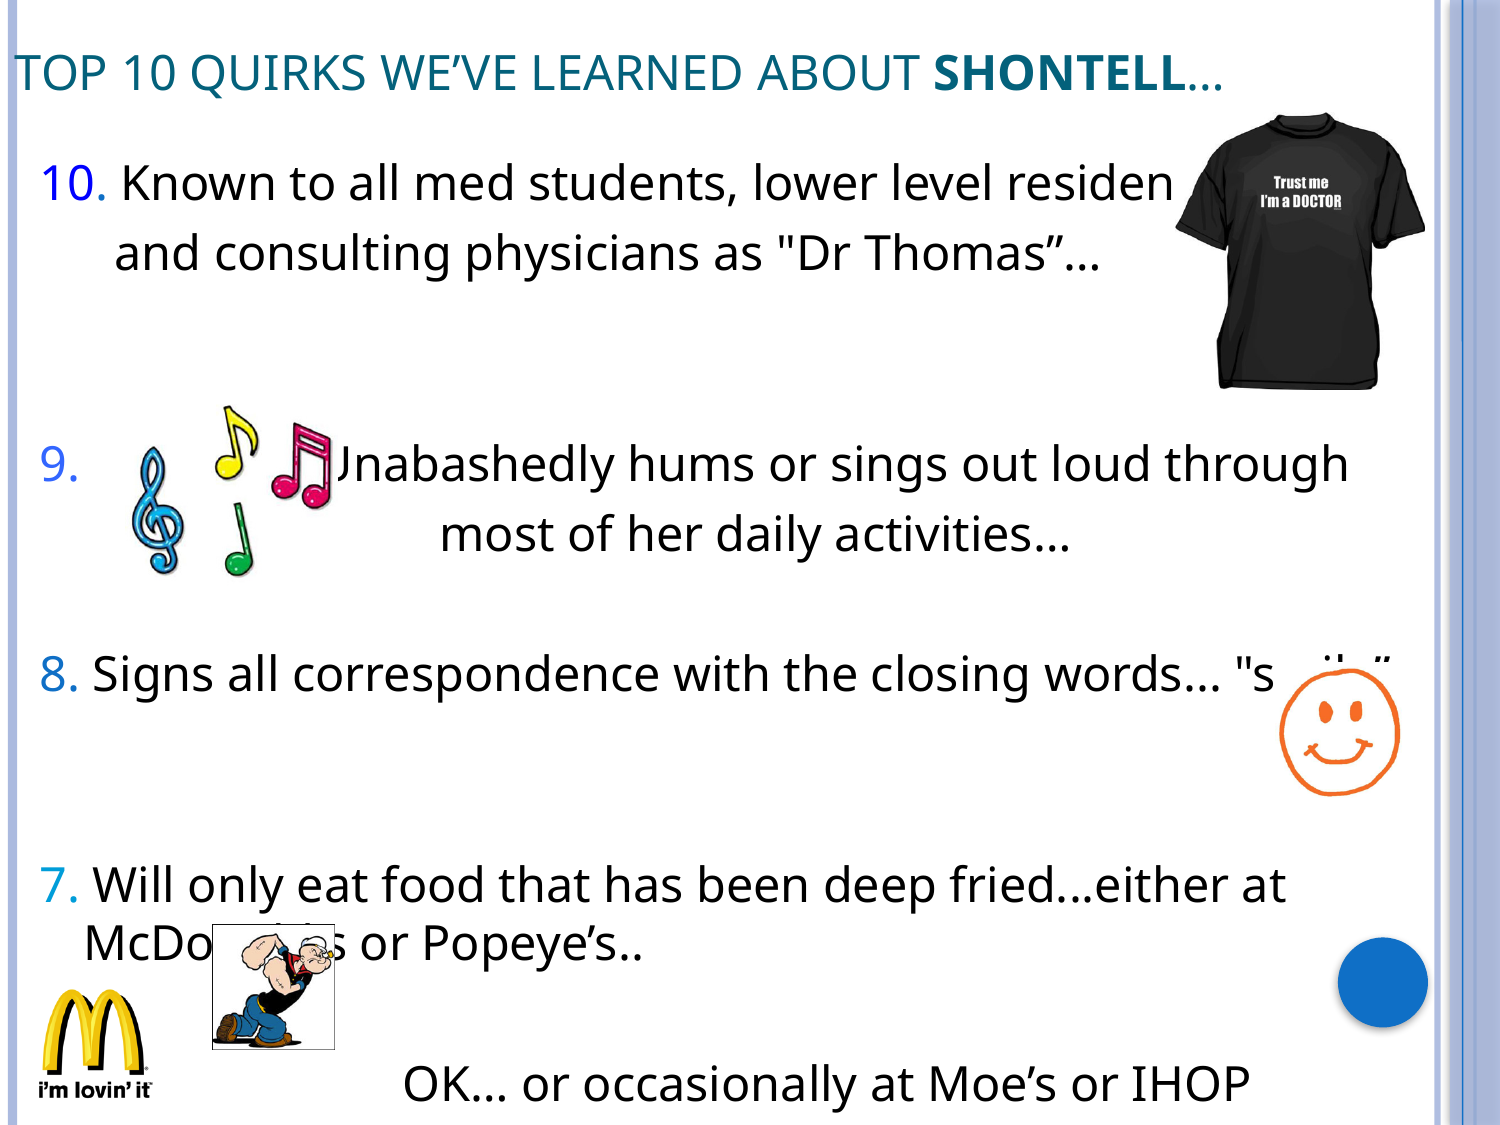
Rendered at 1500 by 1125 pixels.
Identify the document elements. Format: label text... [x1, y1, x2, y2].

picture [124, 386, 338, 601]
picture [1274, 661, 1405, 800]
picture [211, 924, 336, 1051]
picture [36, 986, 155, 1101]
list 10. Known to all med students, lower level residents, and consulting physicians as "Dr Thomas”… 9. Unabashedly hums or sings out loud through most of her daily activities… 8. Signs all correspondence with the closing words... "smile” 7. Will only eat food that has been deep fried...either at McDonald's or Popeye’s.. OK… or occasionally at Moe’s or IHOP [24, 112, 1500, 1125]
title Top 10 quirks we’ve learned about Shontell… [0, 0, 1413, 108]
picture [1174, 111, 1426, 391]
